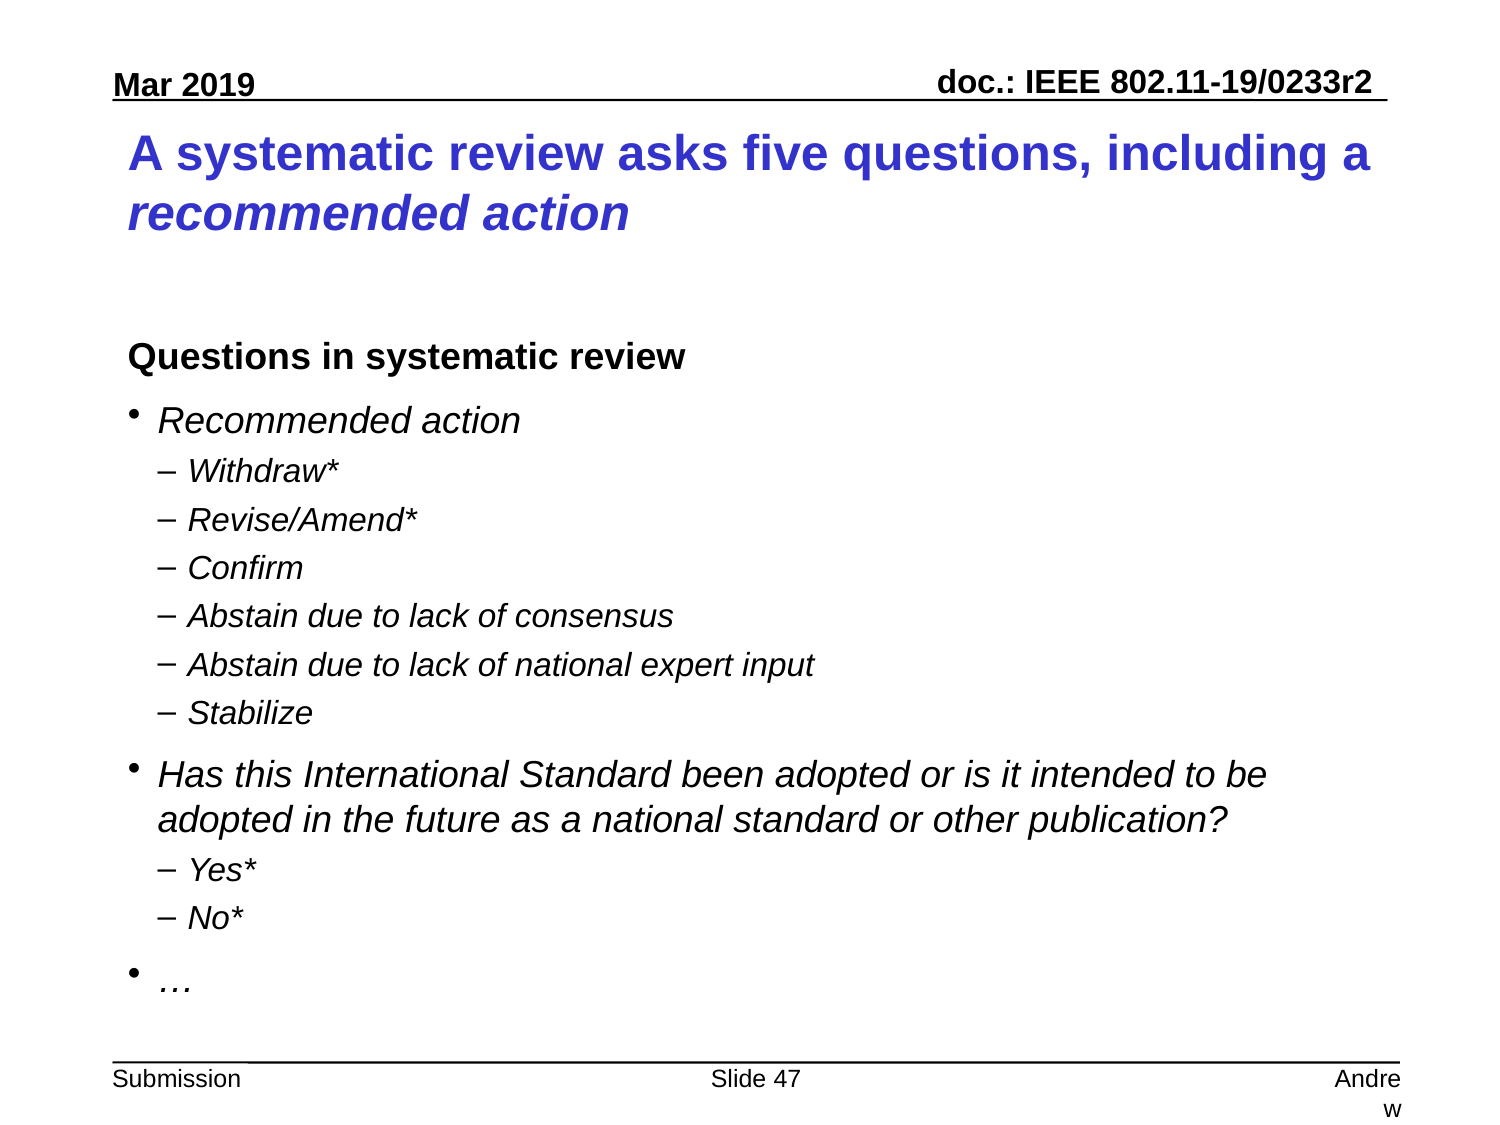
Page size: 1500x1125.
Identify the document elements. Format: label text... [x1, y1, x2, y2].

title A systematic review asks five questions, including a recommended action [112, 112, 1388, 288]
list Questions in systematic review Recommended action Withdraw* Revise/Amend* Confirm Abstain due to lack of consensus Abstain due to lack of national expert input Stabilize Has this International Standard been adopted or is it intended to be adopted in the future as a national standard or other publication? Yes* No* … [112, 324, 1388, 1000]
footer Andrew Myles, Cisco [1320, 1061, 1402, 1093]
slide_number Slide 47 [709, 1061, 803, 1093]
